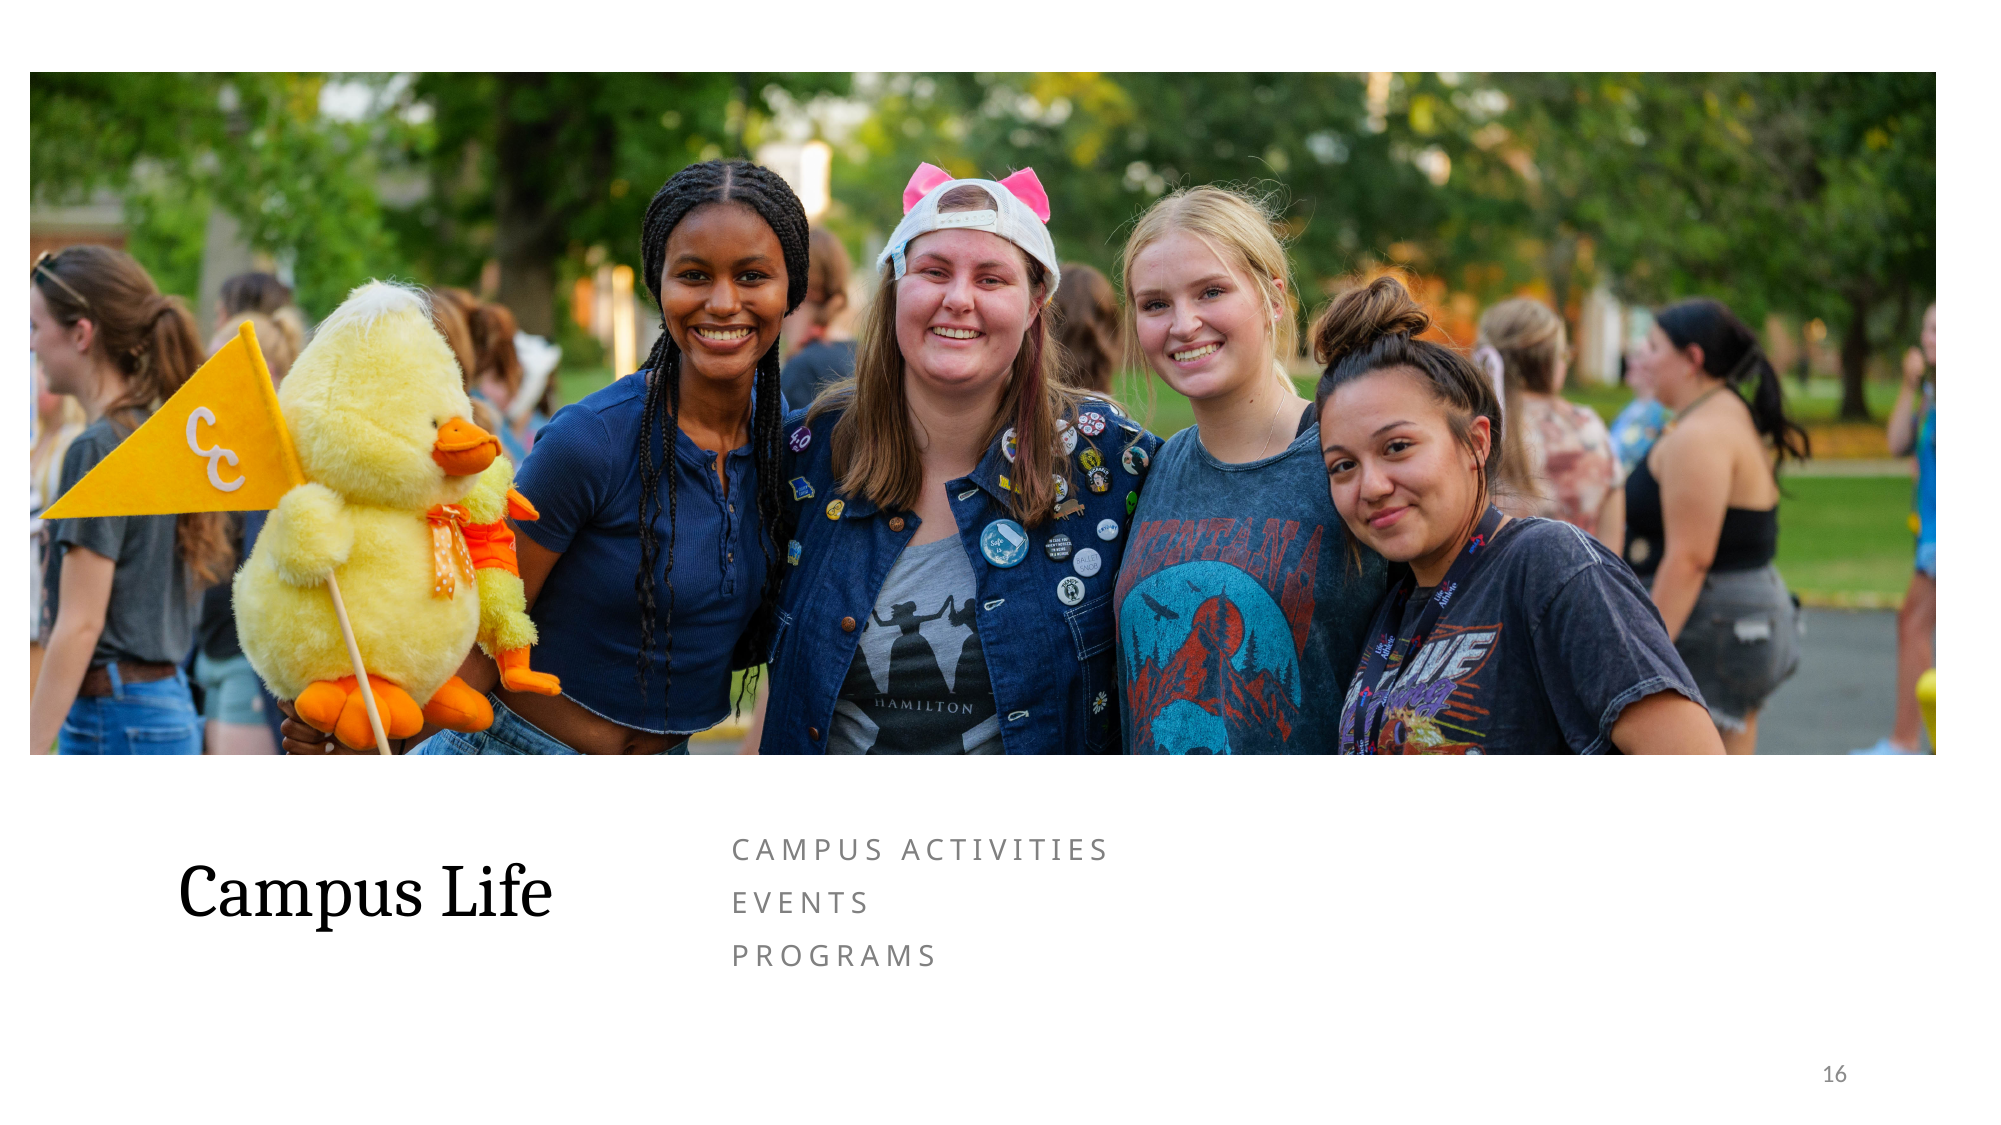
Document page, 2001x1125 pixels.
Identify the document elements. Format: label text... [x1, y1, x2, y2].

picture [12, 72, 2000, 755]
text_box Campus Life [164, 784, 657, 940]
slide_number 16 [1412, 1042, 1863, 1103]
picture [1185, 748, 1214, 755]
text_box CAMPUS ACTIVITIES EVENTS PROGRAMS [716, 798, 1860, 980]
